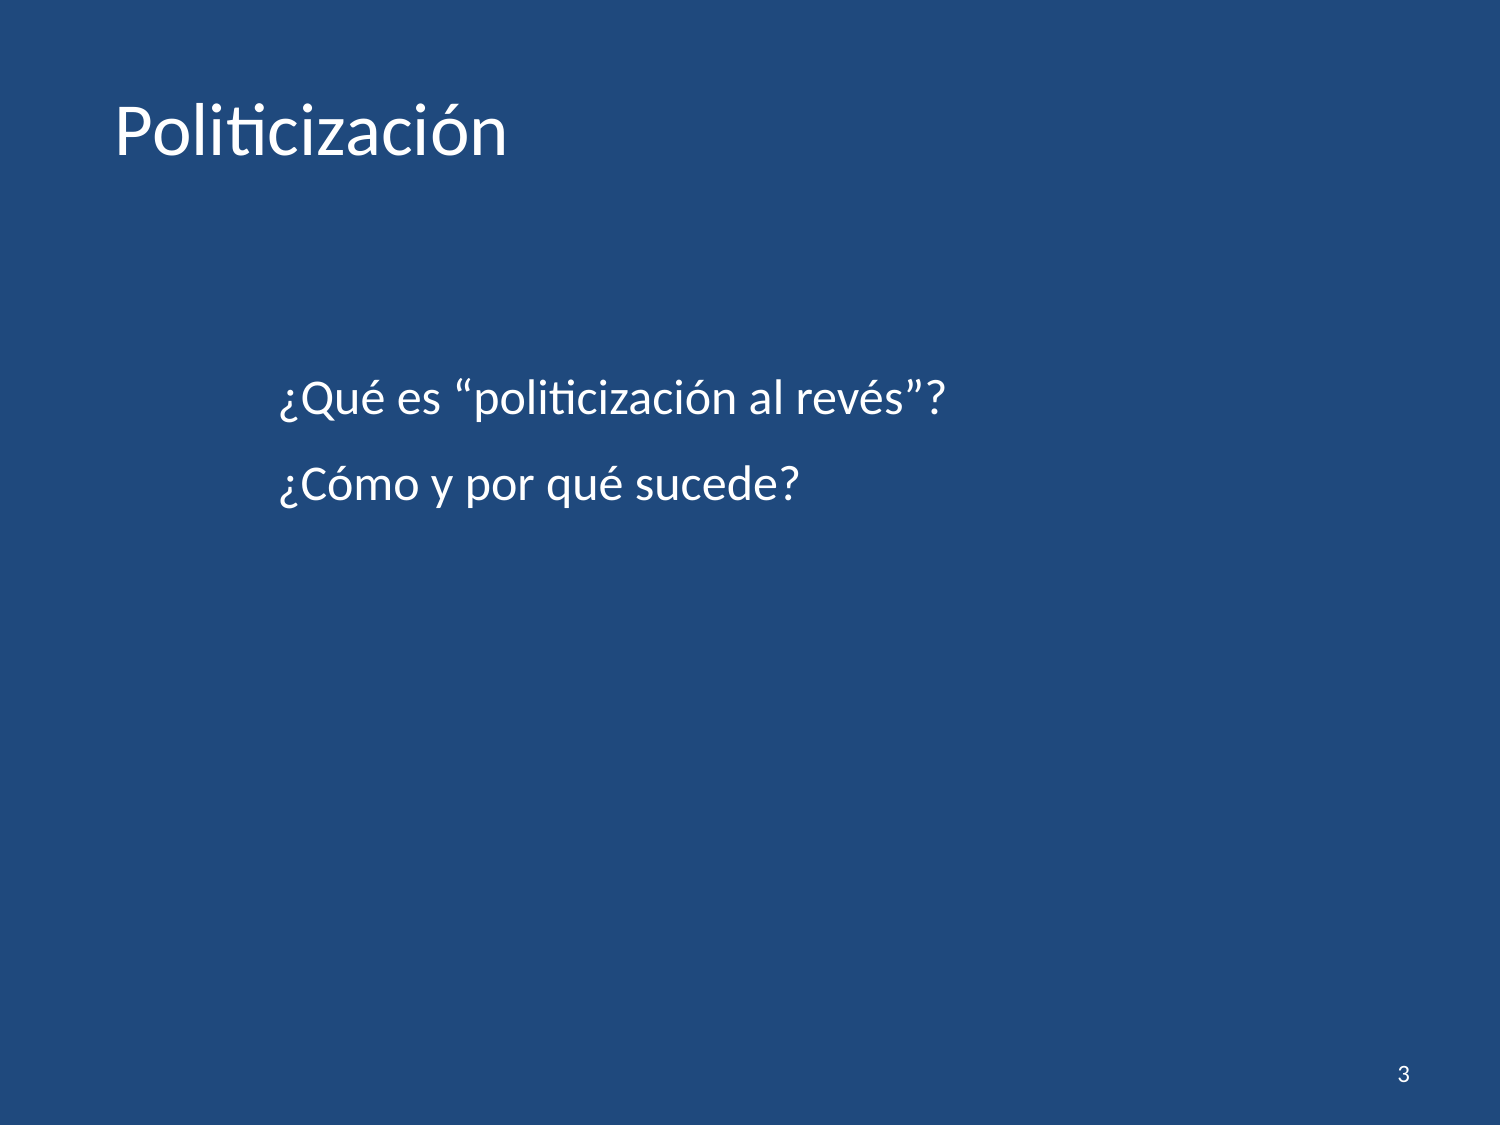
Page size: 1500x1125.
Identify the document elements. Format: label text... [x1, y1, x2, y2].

text_box ¿Qué es “politicización al revés”? ¿Cómo y por qué sucede? [262, 312, 1400, 733]
title Politicización [99, 24, 1450, 228]
slide_number 3 [1074, 1042, 1425, 1103]
